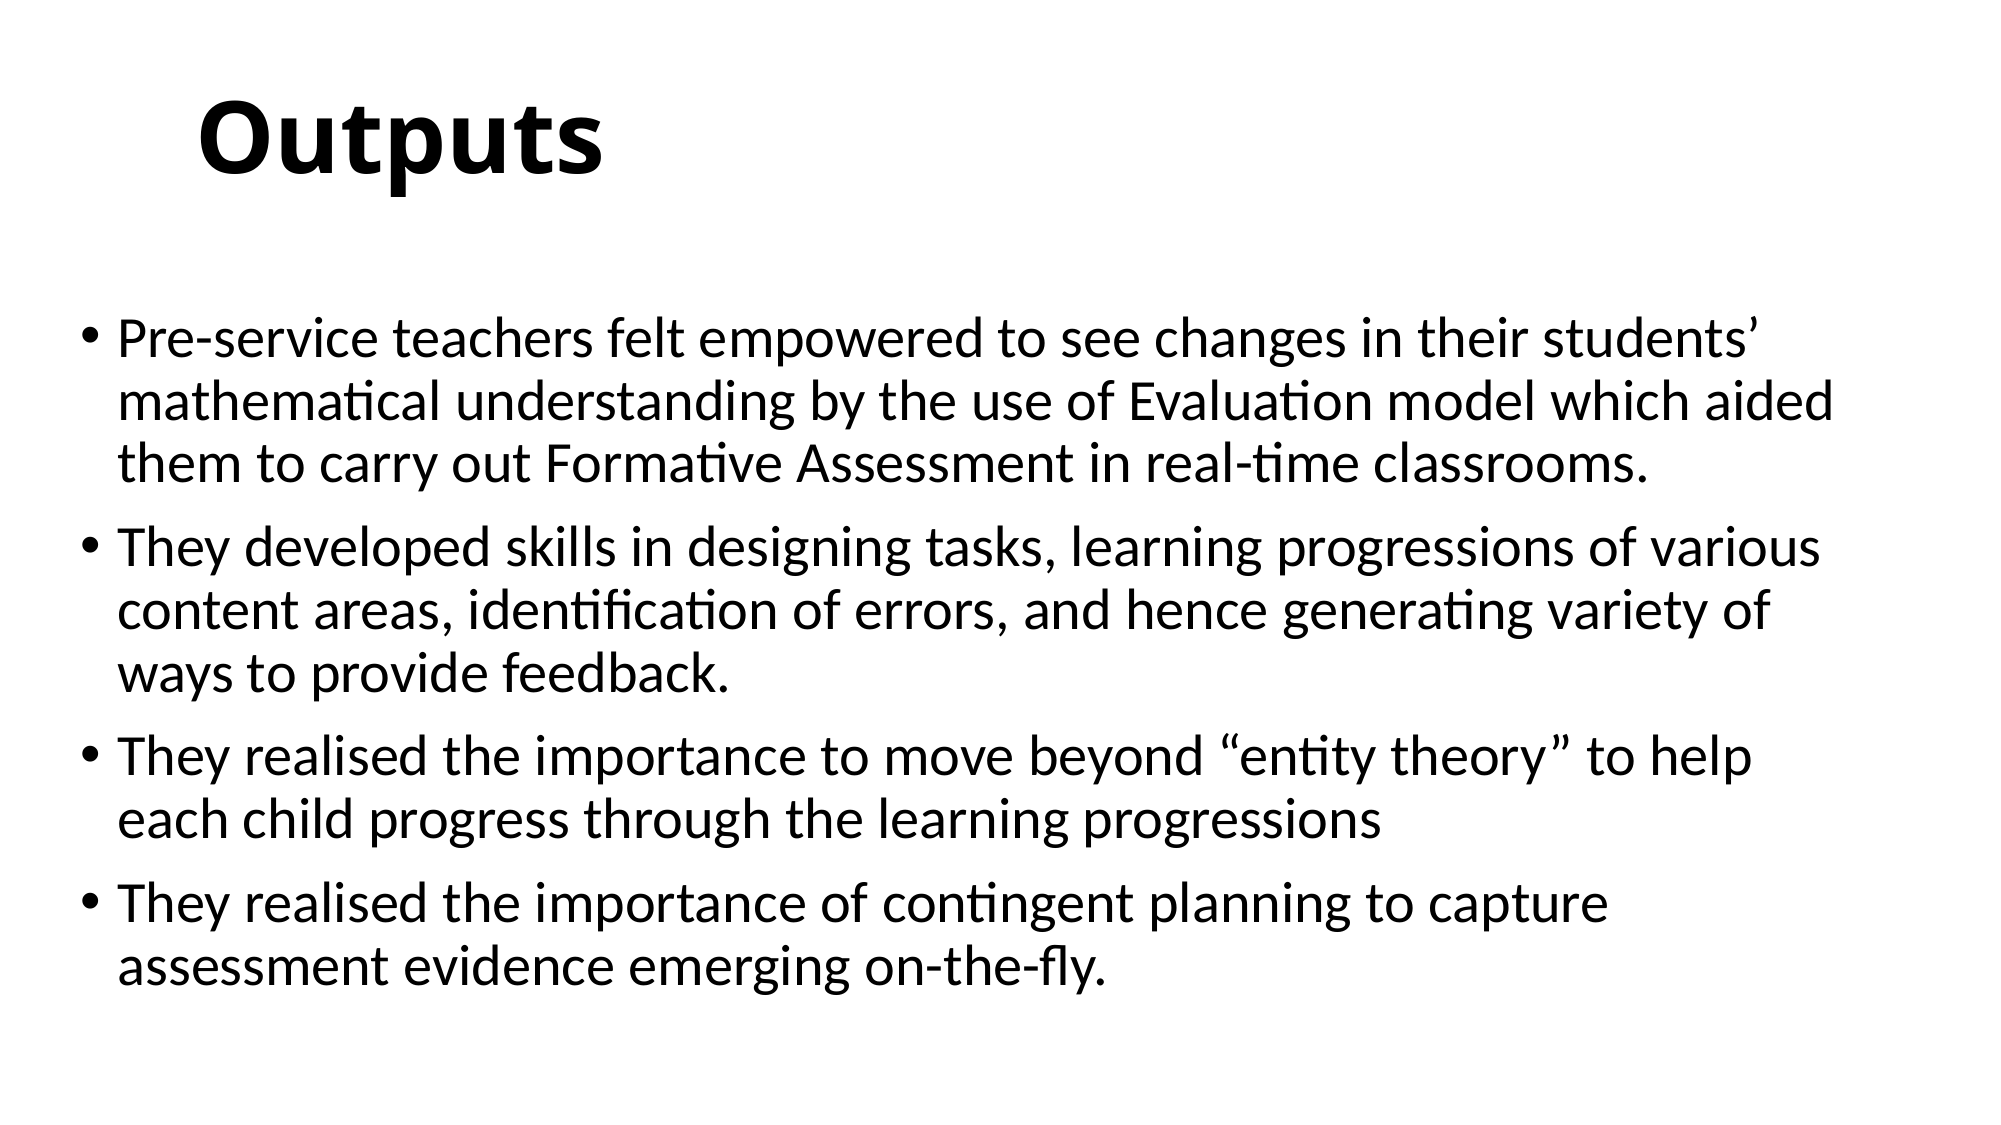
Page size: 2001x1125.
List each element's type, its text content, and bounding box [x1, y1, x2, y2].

list Pre-service teachers felt empowered to see changes in their students’ mathematical understanding by the use of Evaluation model which aided them to carry out Formative Assessment in real-time classrooms. They developed skills in designing tasks, learning progressions of various content areas, identification of errors, and hence generating variety of ways to provide feedback. They realised the importance to move beyond “entity theory” to help each child progress through the learning progressions They realised the importance of contingent planning to capture assessment evidence emerging on-the-fly. [64, 299, 1863, 1084]
title Outputs [180, 33, 1906, 251]
